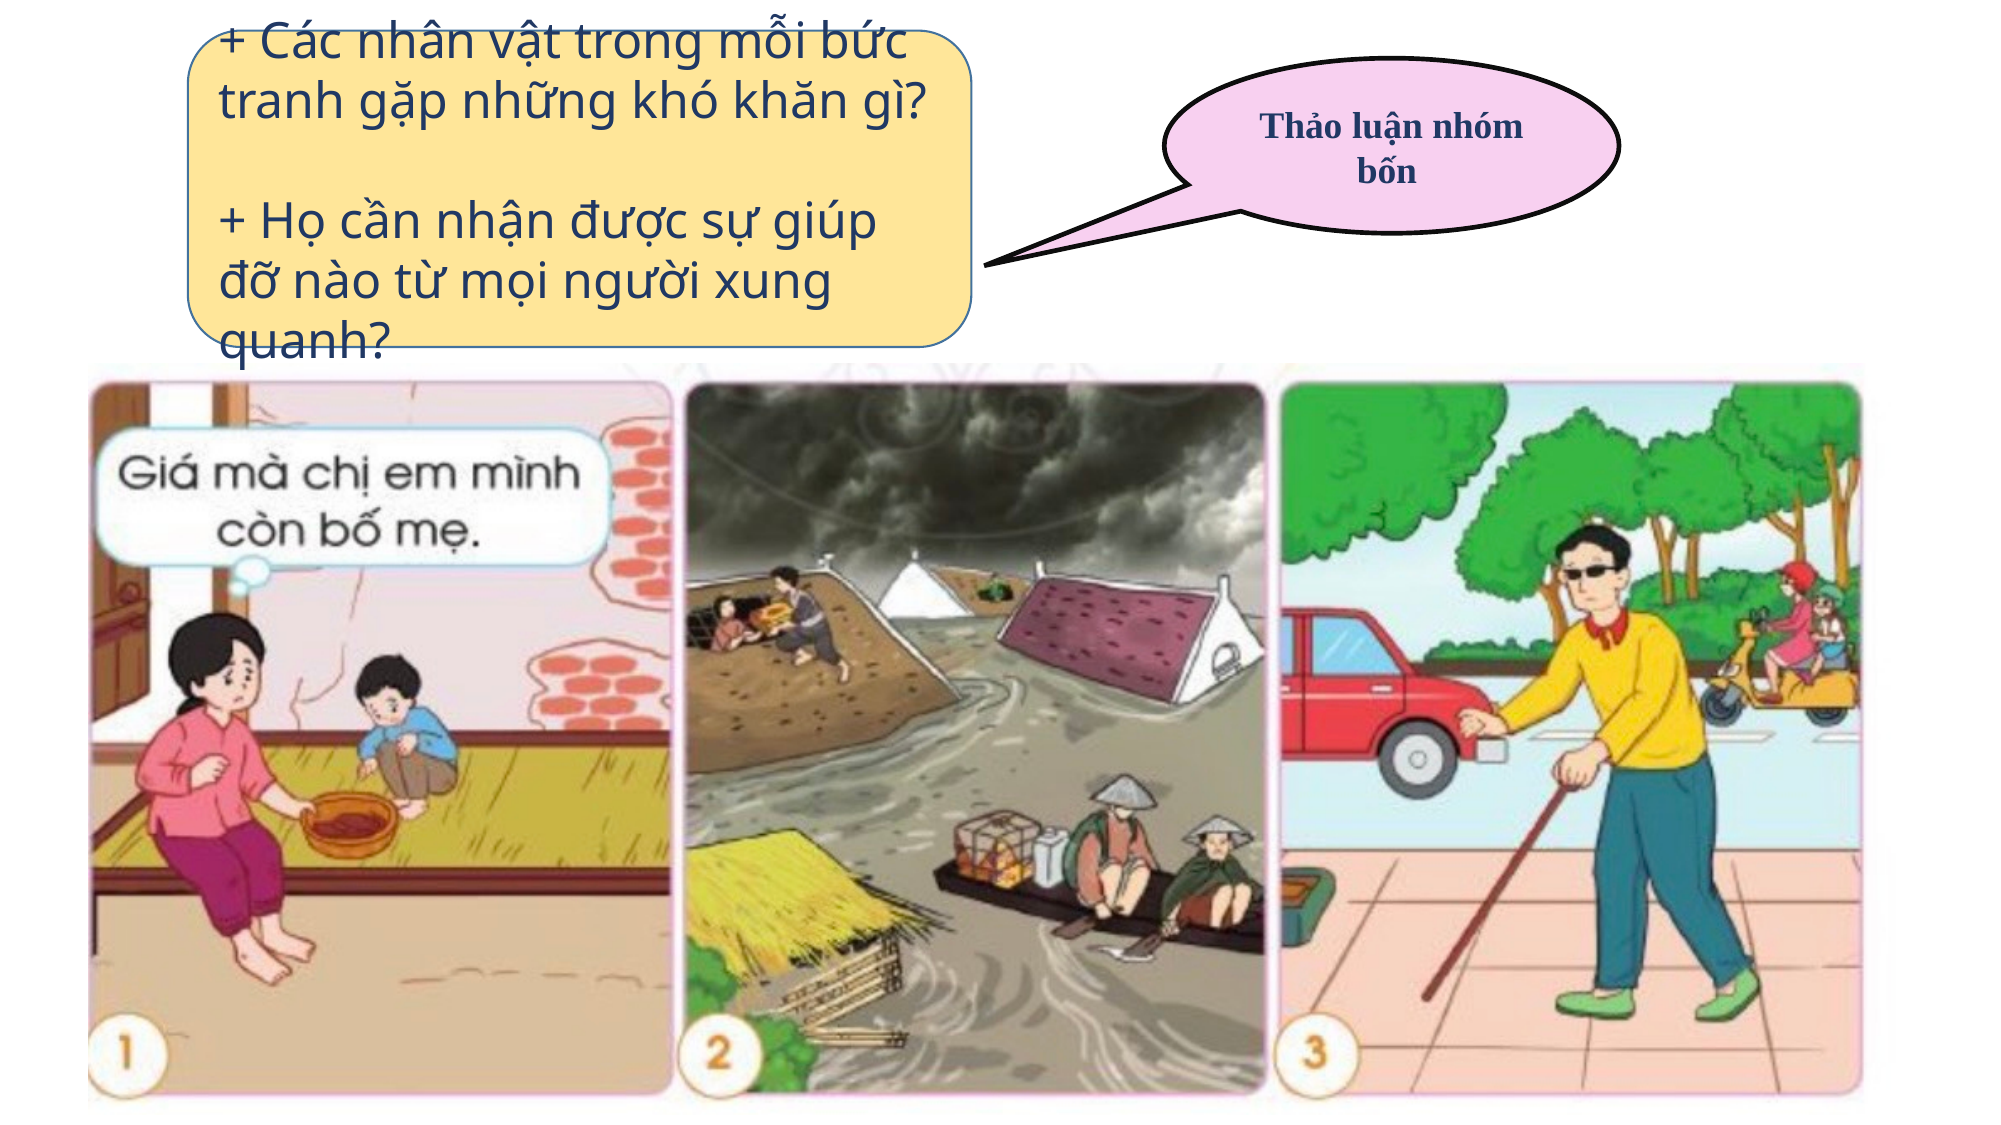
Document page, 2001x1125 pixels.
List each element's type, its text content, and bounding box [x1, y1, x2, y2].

picture [88, 363, 1896, 1115]
text_box Thảo luận nhóm bốn [983, 57, 1621, 267]
text_box + Các nhân vật trong mỗi bức tranh gặp những khó khăn gì? + Họ cần nhận được sự giúp đỡ nào từ mọi người xung quanh? [186, 29, 973, 349]
